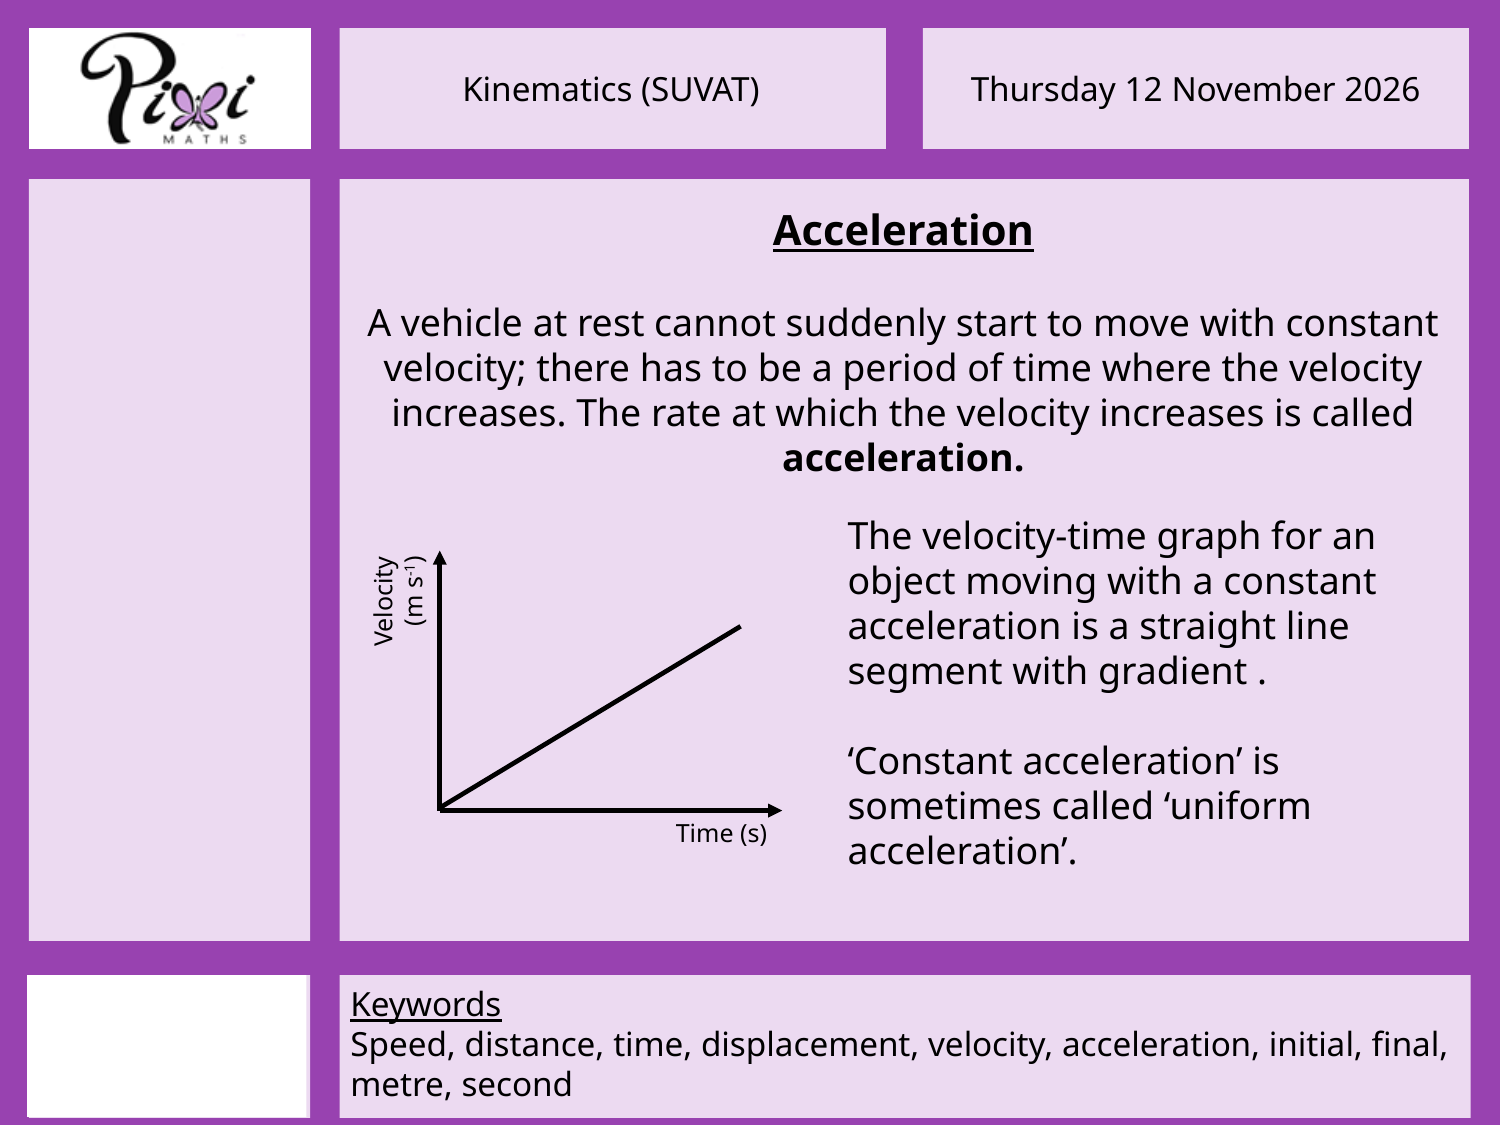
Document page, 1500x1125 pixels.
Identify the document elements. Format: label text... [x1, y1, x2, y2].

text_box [359, 538, 785, 857]
text_box Acceleration A vehicle at rest cannot suddenly start to move with constant velocity; there has to be a period of time where the velocity increases. The rate at which the velocity increases is called acceleration. [348, 196, 1459, 487]
picture [0, 0, 1500, 1125]
